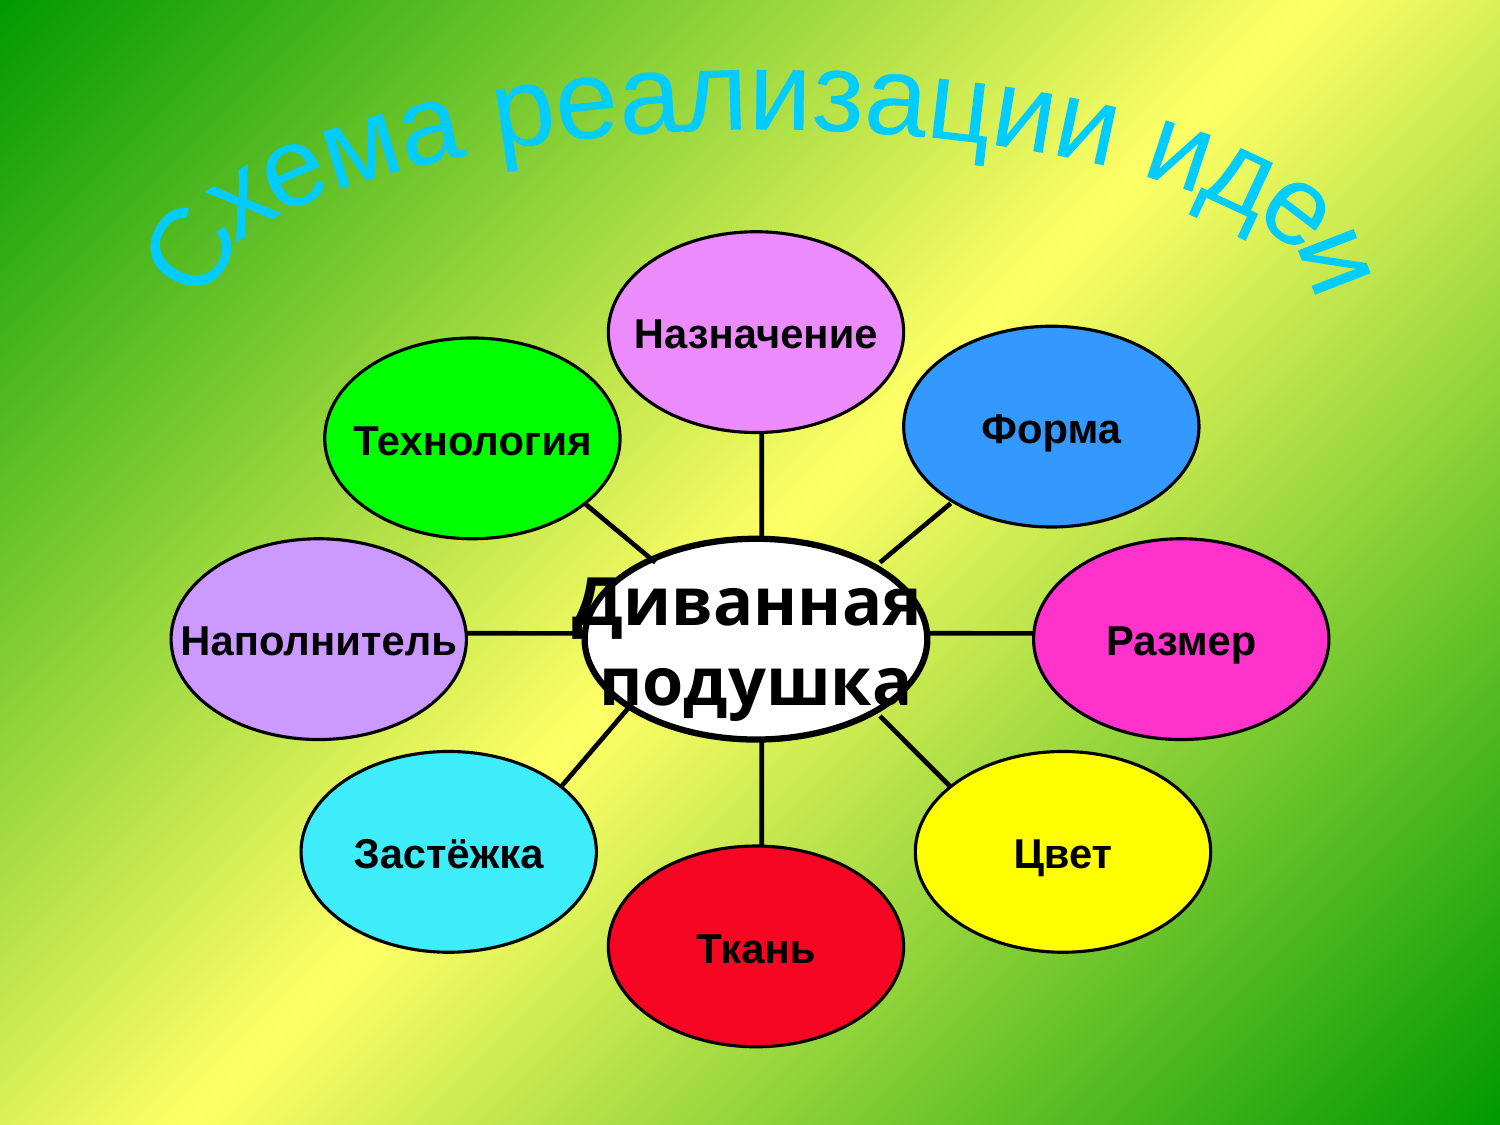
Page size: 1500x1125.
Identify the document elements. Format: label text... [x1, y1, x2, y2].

text_box Цвет [915, 751, 1211, 953]
text_box Назначение [608, 231, 904, 433]
text_box Диванная подушка [584, 538, 928, 740]
text_box Технология [324, 337, 621, 539]
text_box Размер [1033, 538, 1329, 740]
text_box Форма [903, 326, 1199, 528]
text_box Ткань [608, 846, 904, 1047]
text_box Застёжка [301, 751, 597, 953]
text_box Наполнитель [171, 538, 467, 740]
